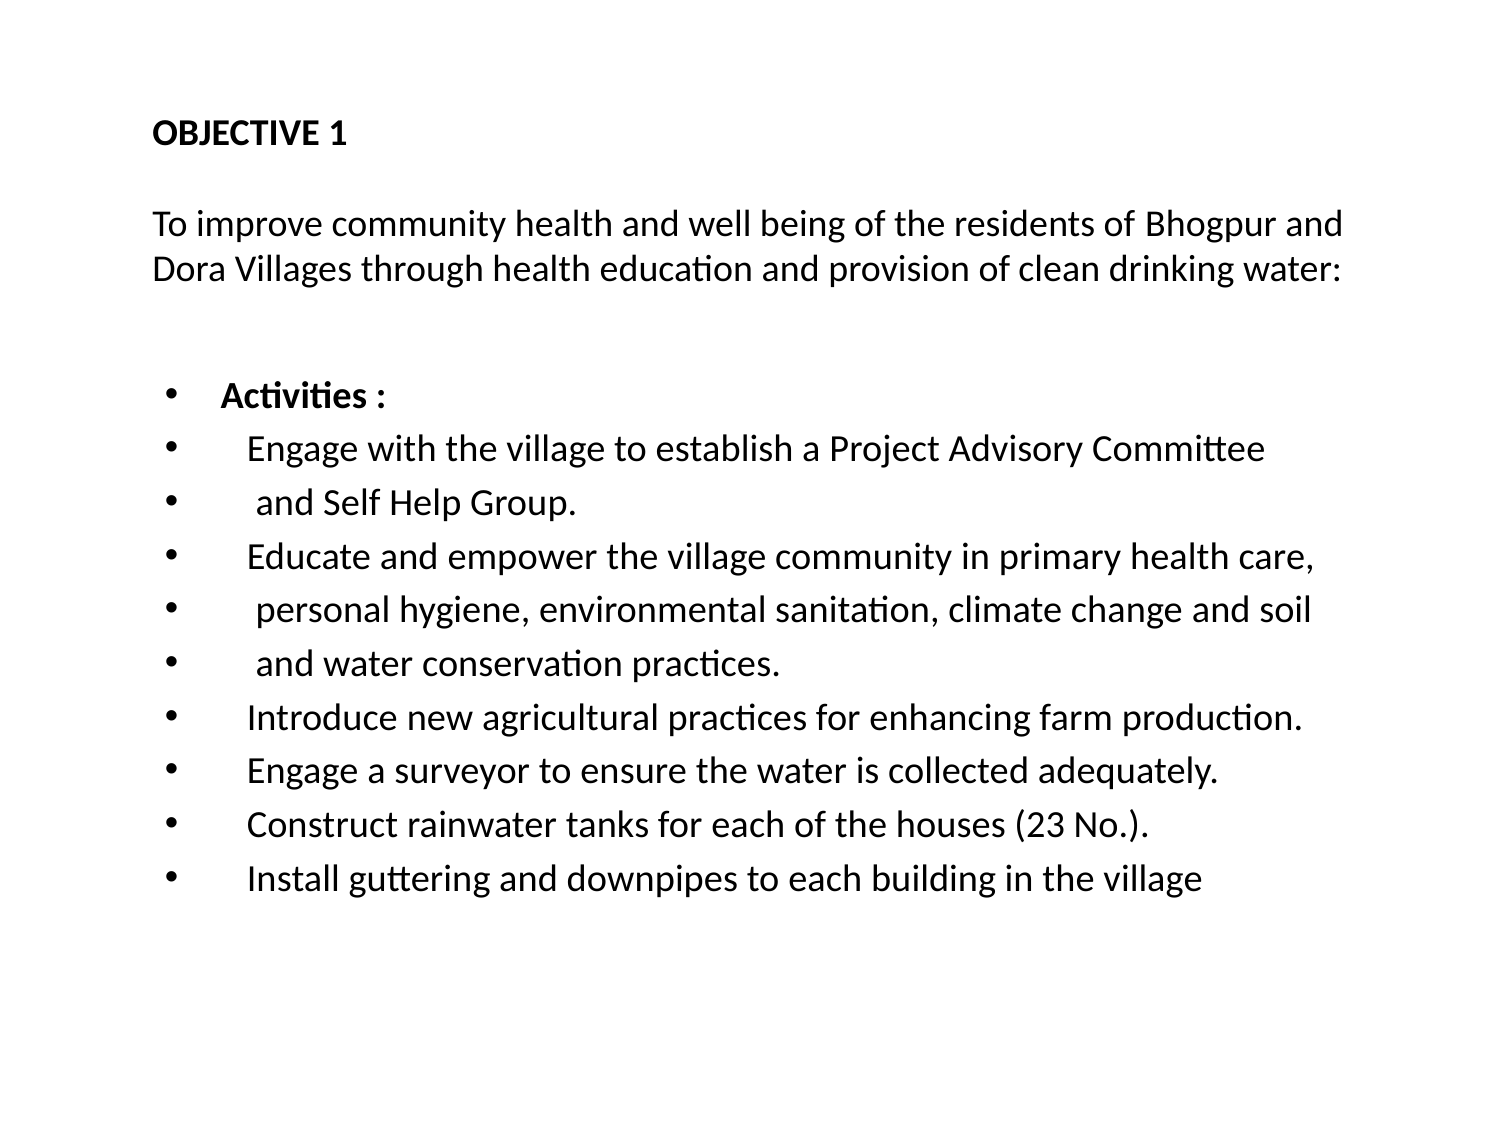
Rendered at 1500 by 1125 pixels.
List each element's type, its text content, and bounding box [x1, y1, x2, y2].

text_box Activities : Engage with the village to establish a Project Advisory Committee and Self Help Group. Educate and empower the village community in primary health care, personal hygiene, environmental sanitation, climate change and soil and water conservation practices. Introduce new agricultural practices for enhancing farm production. Engage a surveyor to ensure the water is collected adequately. Construct rainwater tanks for each of the houses (23 No.). Install guttering and downpipes to each building in the village [150, 362, 1375, 975]
text_box OBJECTIVE 1 To improve community health and well being of the residents of Bhogpur and Dora Villages through health education and provision of clean drinking water: [137, 99, 1375, 344]
